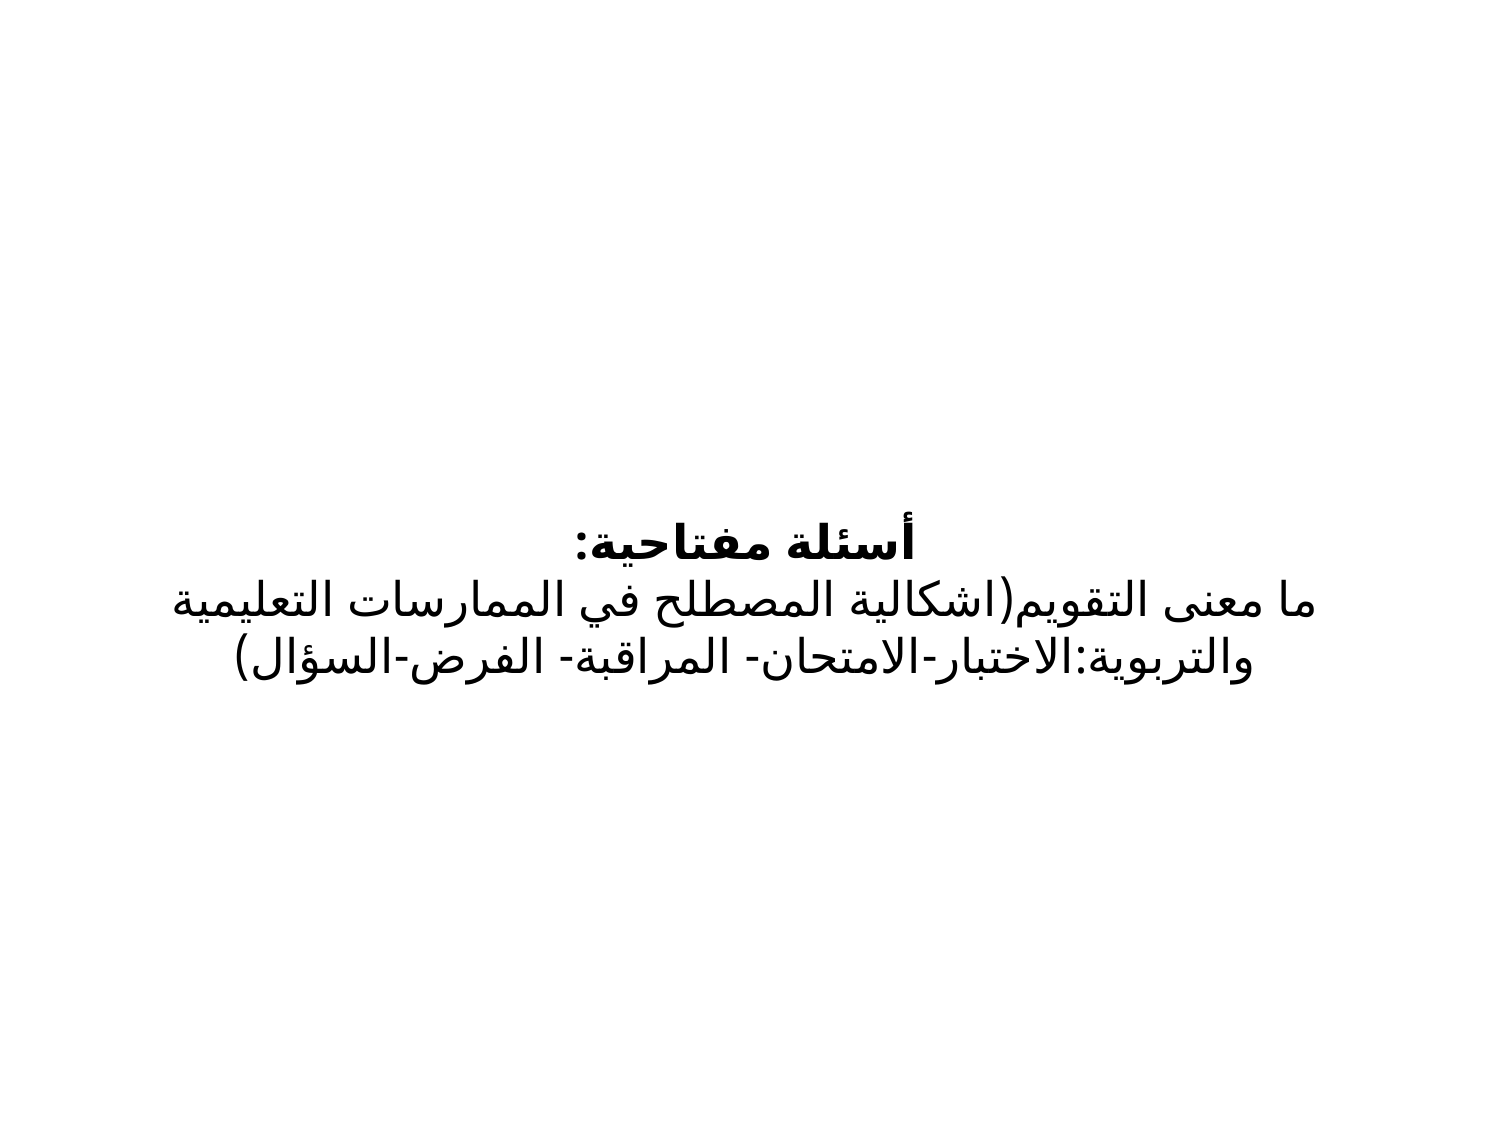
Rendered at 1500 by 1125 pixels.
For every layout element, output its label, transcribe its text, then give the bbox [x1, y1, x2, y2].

title أسئلة مفتاحية: ما معنى التقويم(اشكالية المصطلح في الممارسات التعليمية والتربوية:الاختبار-الامتحان- المراقبة- الفرض-السؤال) [70, 503, 1421, 692]
